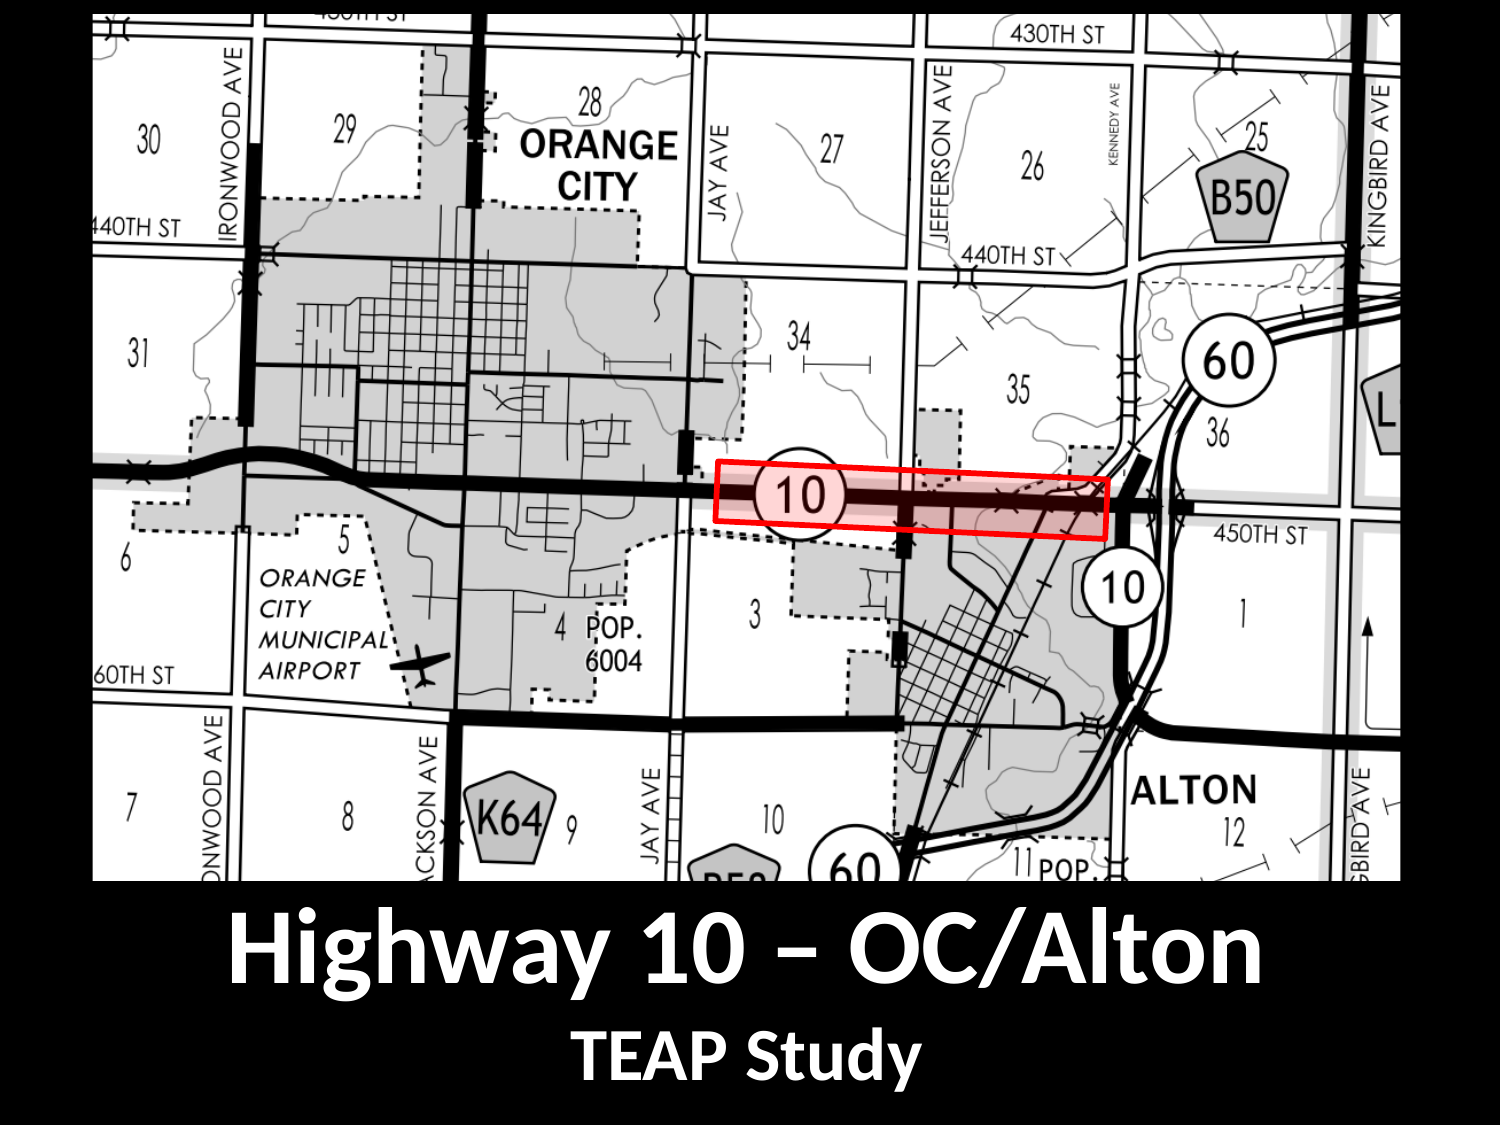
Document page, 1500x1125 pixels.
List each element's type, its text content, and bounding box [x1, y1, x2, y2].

text_box Highway 10 – OC/Alton TEAP Study [6, 860, 1486, 1027]
picture [92, 14, 1401, 881]
